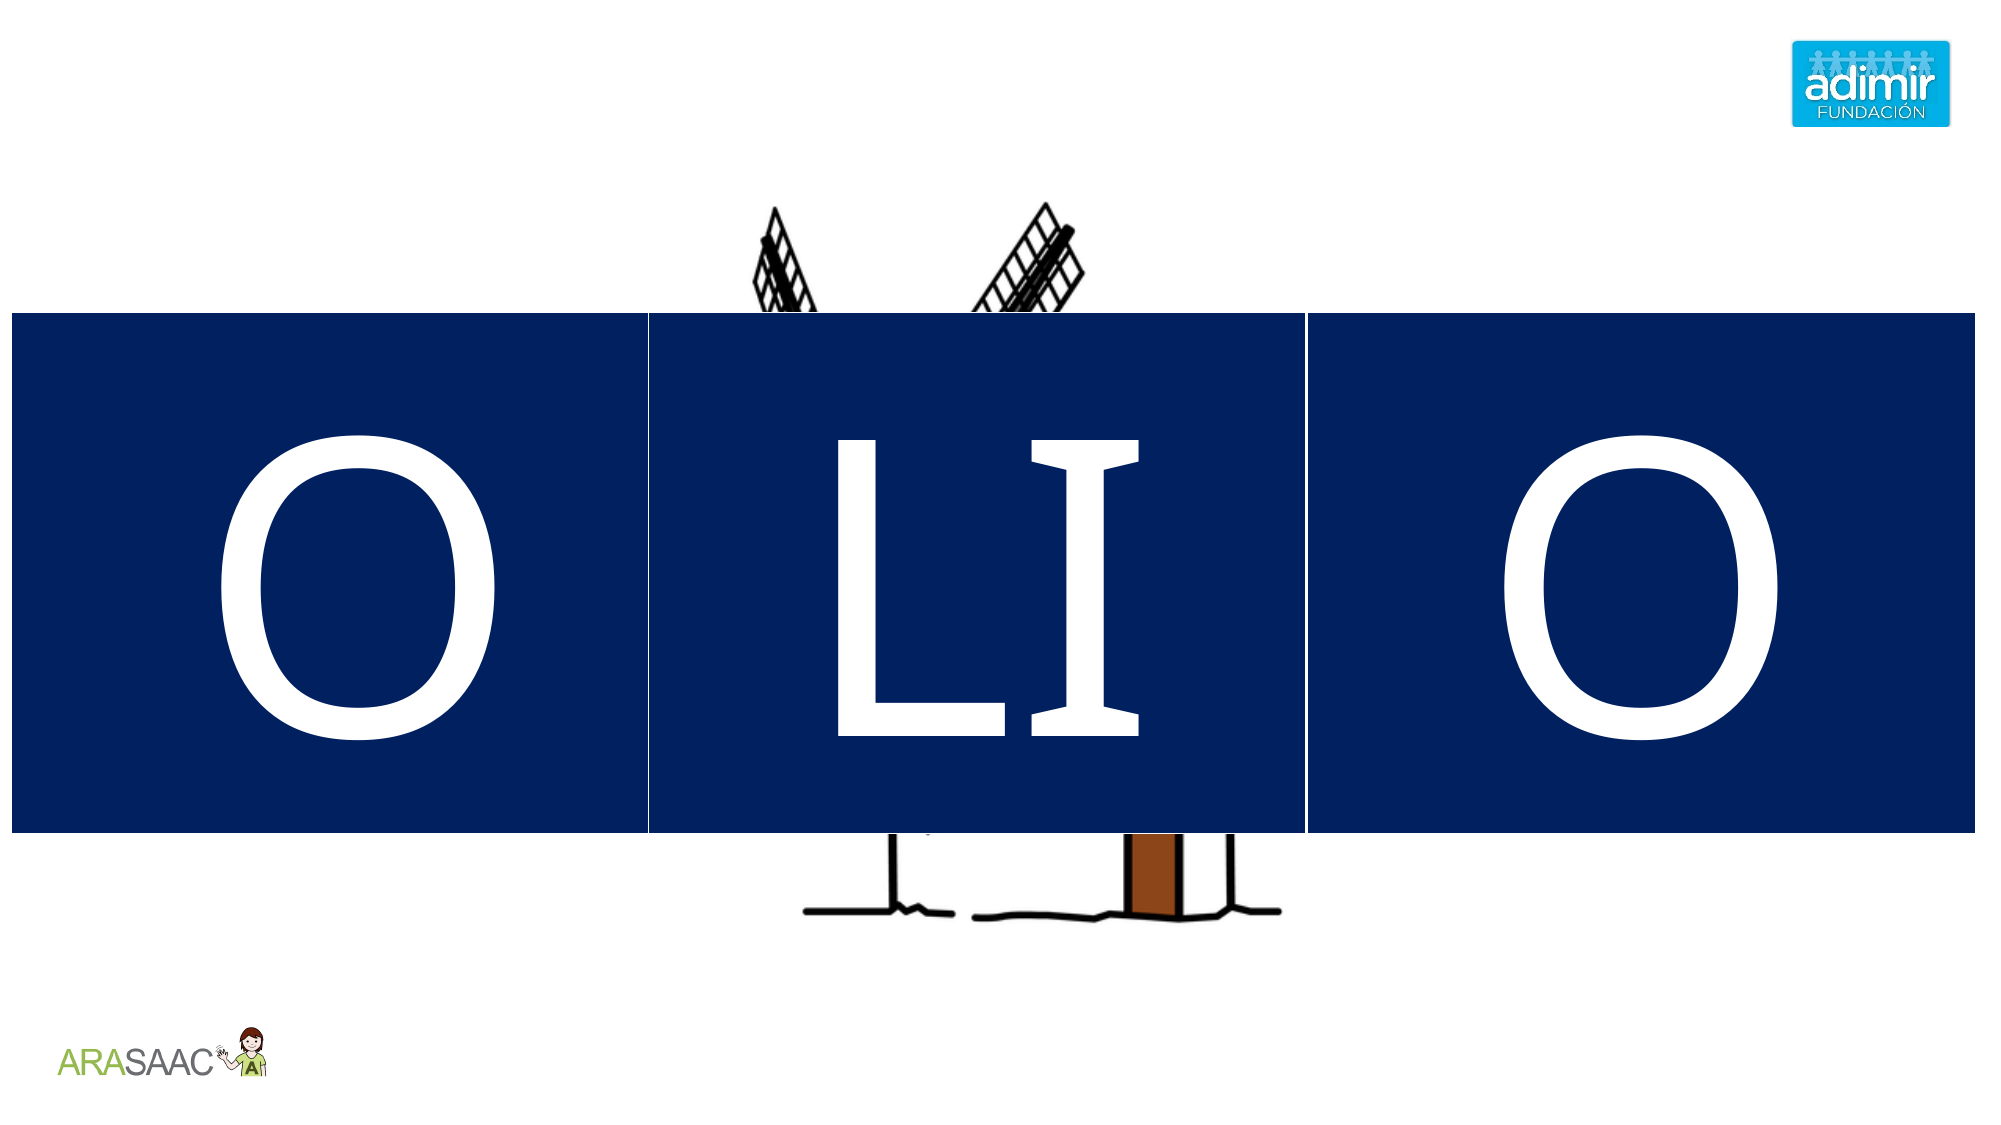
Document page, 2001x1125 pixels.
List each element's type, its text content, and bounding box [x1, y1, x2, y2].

picture [1806, 51, 1935, 100]
picture [1790, 37, 1952, 127]
picture [51, 1026, 273, 1078]
text_box MO [11, 312, 609, 834]
picture [1819, 107, 1825, 117]
picture [609, 171, 1391, 954]
picture [1920, 107, 1924, 117]
text_box NO [1391, 312, 1976, 834]
